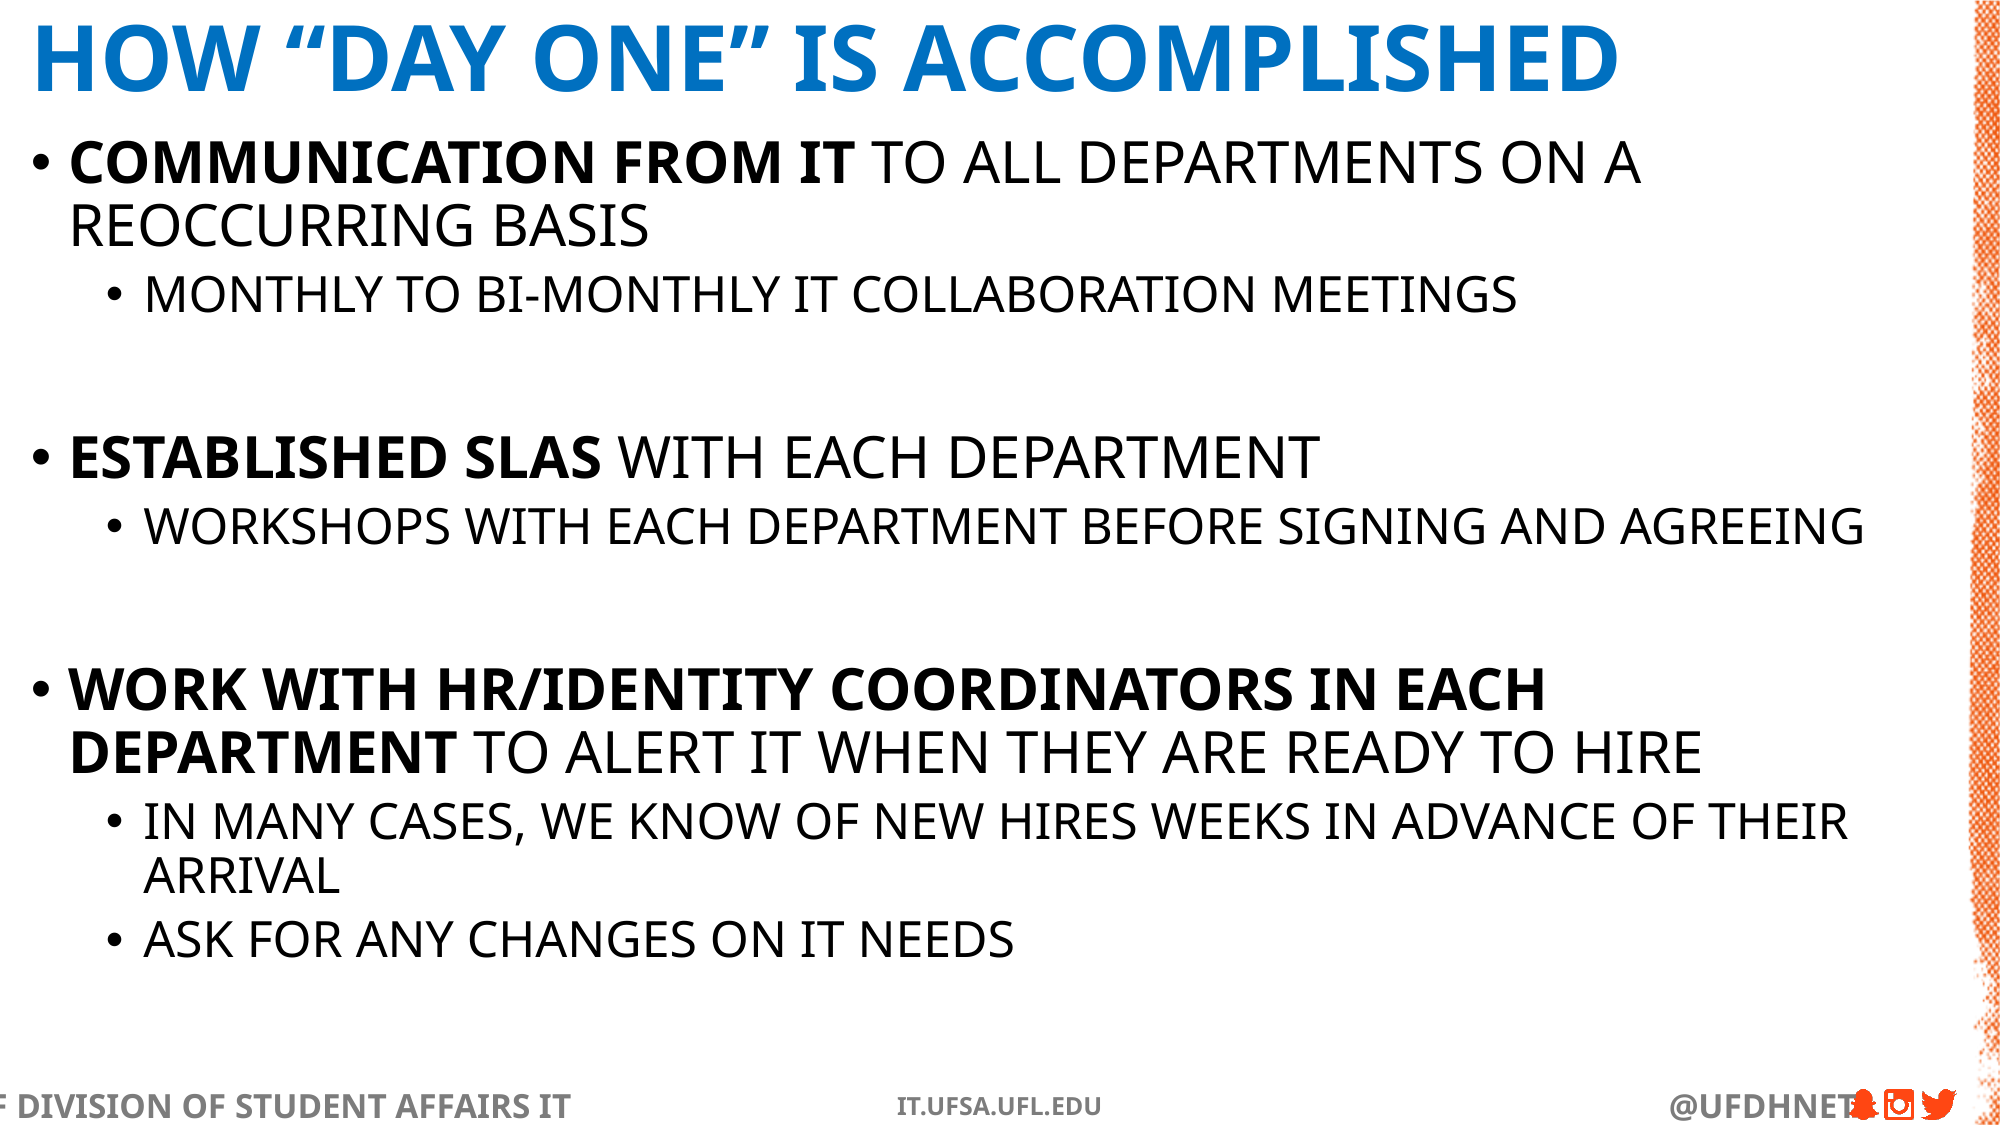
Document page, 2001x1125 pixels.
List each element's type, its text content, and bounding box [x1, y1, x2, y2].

list Communication from IT to all departments on a reoccurring basis Monthly to Bi-Monthly IT Collaboration Meetings Established SLAs with each department Workshops with each department before signing and agreeing Work with HR/Identity Coordinators in each department to alert IT when they are ready to hire In many cases, we know of new hires weeks in advance of their arrival Ask for any changes on IT needs [16, 125, 1960, 1079]
title How “Day One” is Accomplished [16, 4, 1960, 106]
picture [1884, 1089, 1914, 1120]
picture [1847, 1089, 1879, 1120]
picture [1920, 2, 1999, 1124]
